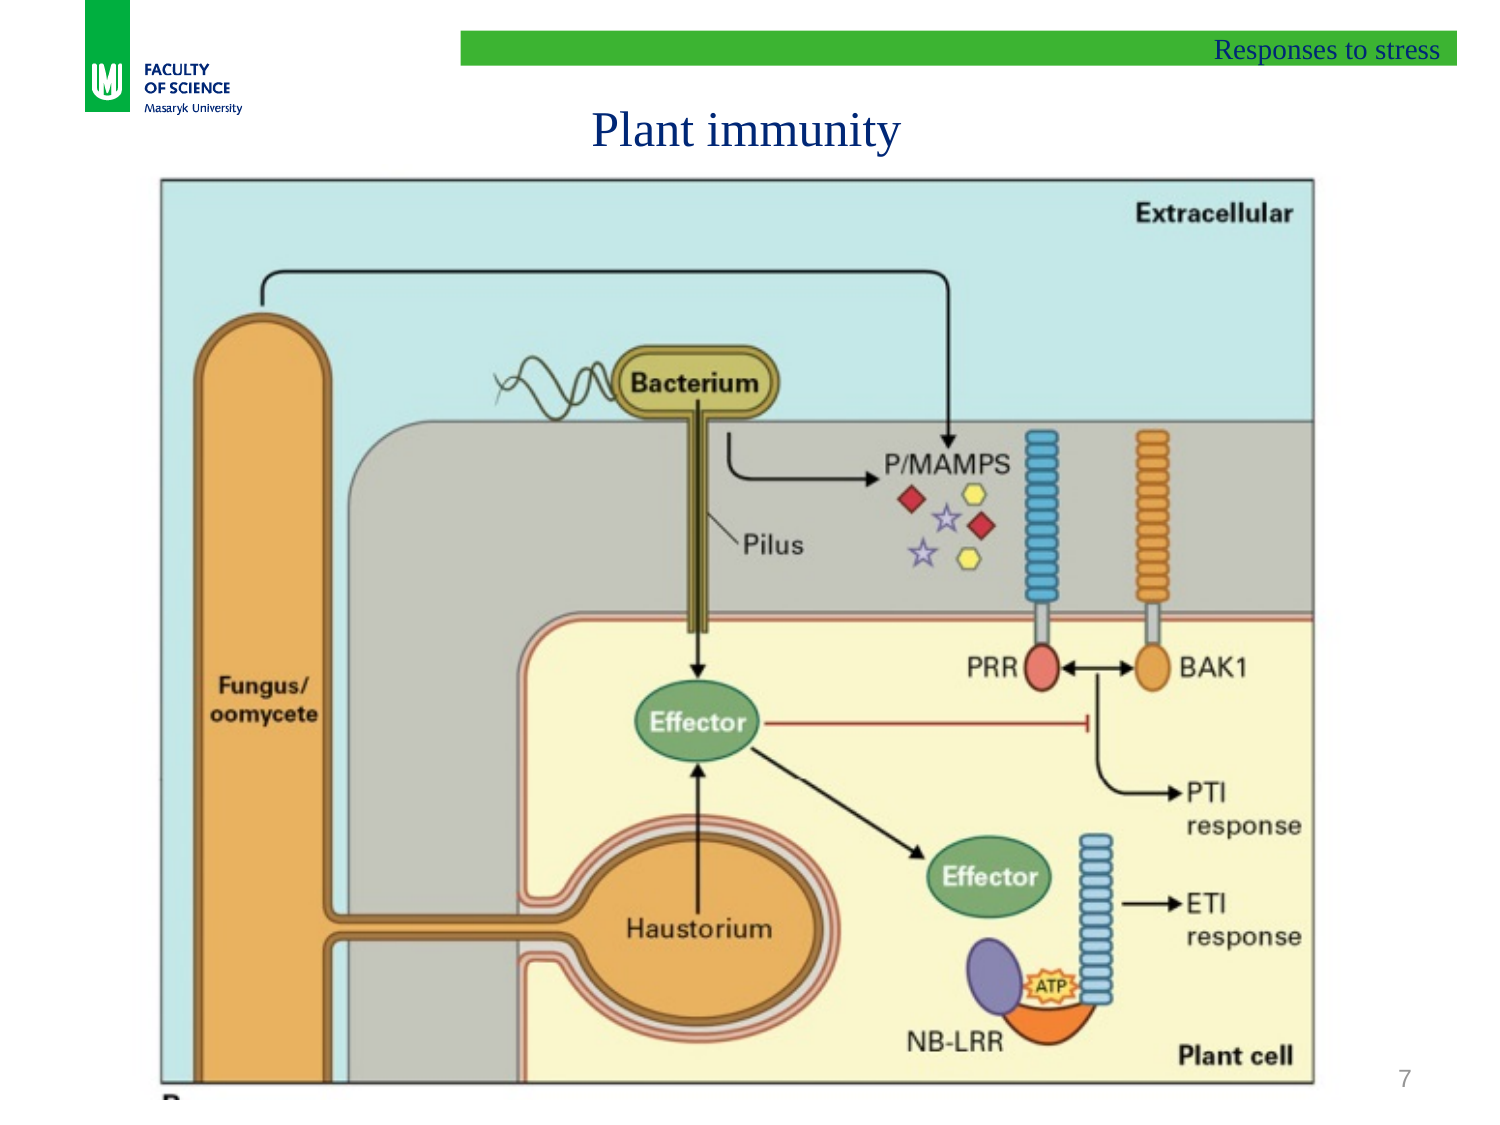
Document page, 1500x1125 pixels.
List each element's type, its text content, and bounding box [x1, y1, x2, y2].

slide_number 7 [1373, 1025, 1428, 1100]
text_box Responses to stress [1199, 22, 1457, 73]
text_box [459, 28, 1199, 68]
picture [0, 0, 1500, 1125]
text_box Plant immunity [576, 88, 924, 163]
